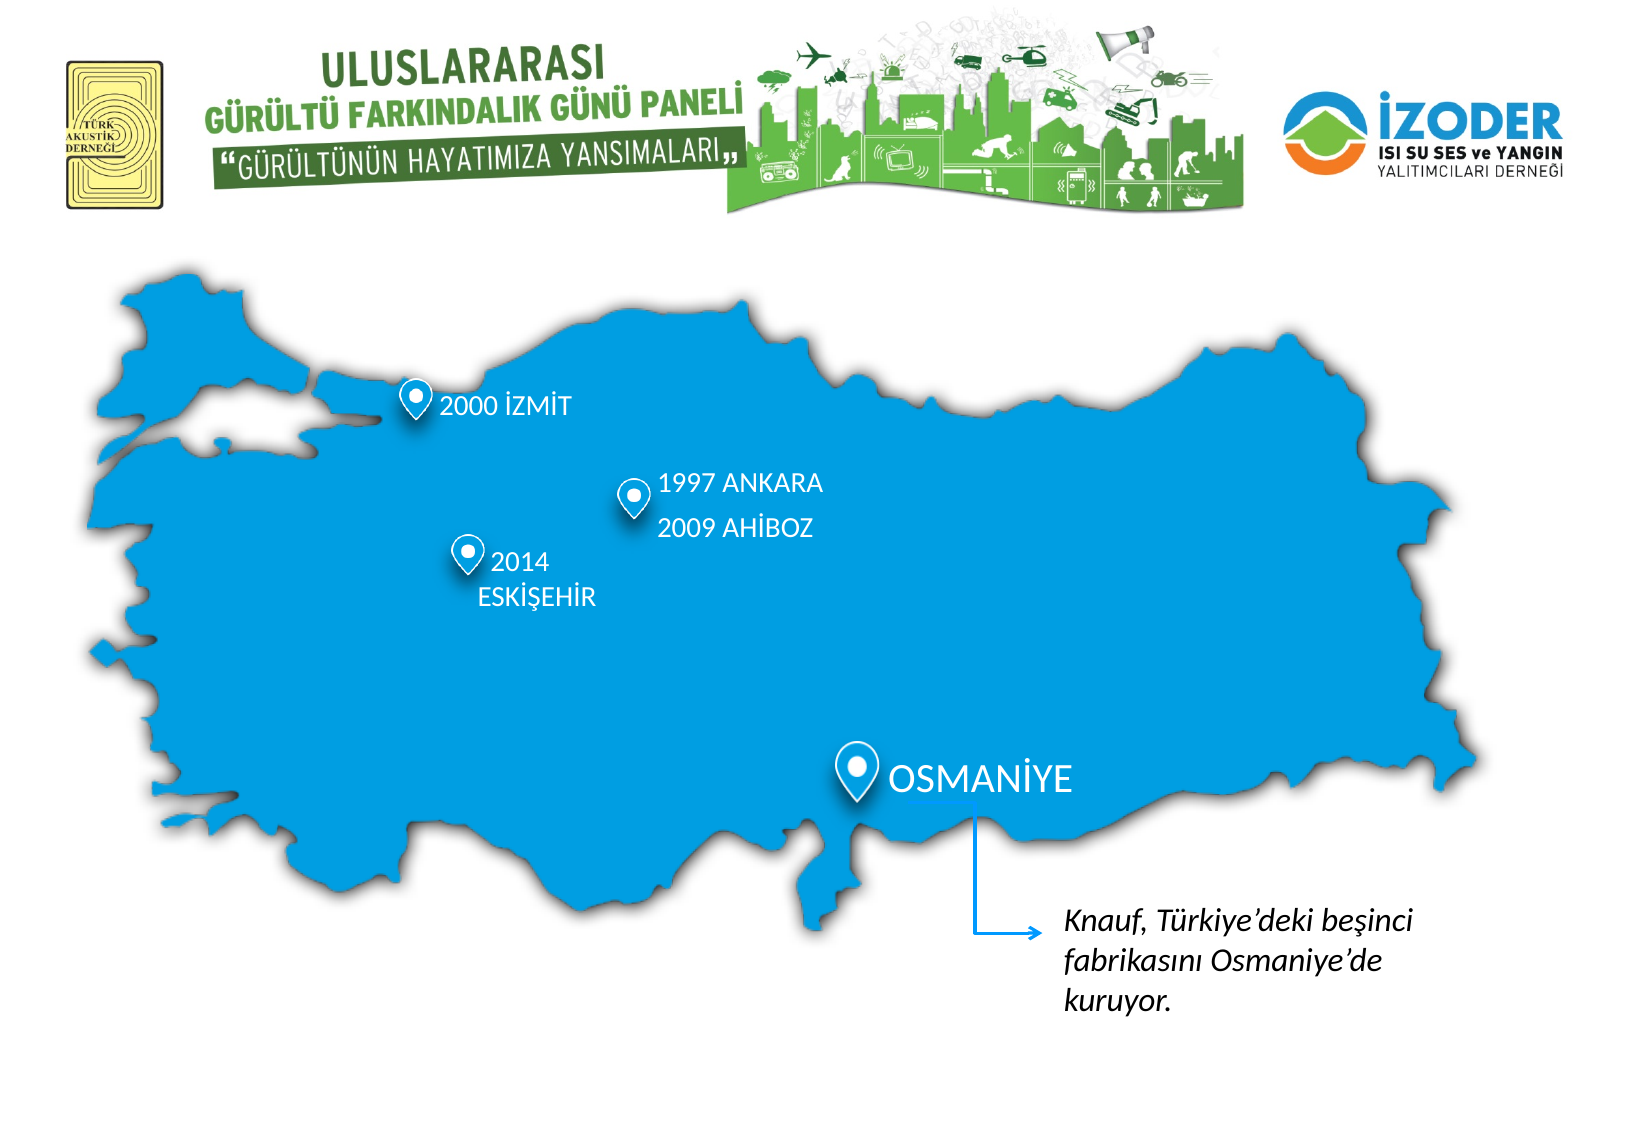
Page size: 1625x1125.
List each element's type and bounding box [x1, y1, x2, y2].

text_box [86, 274, 1499, 976]
picture [0, 0, 1625, 238]
